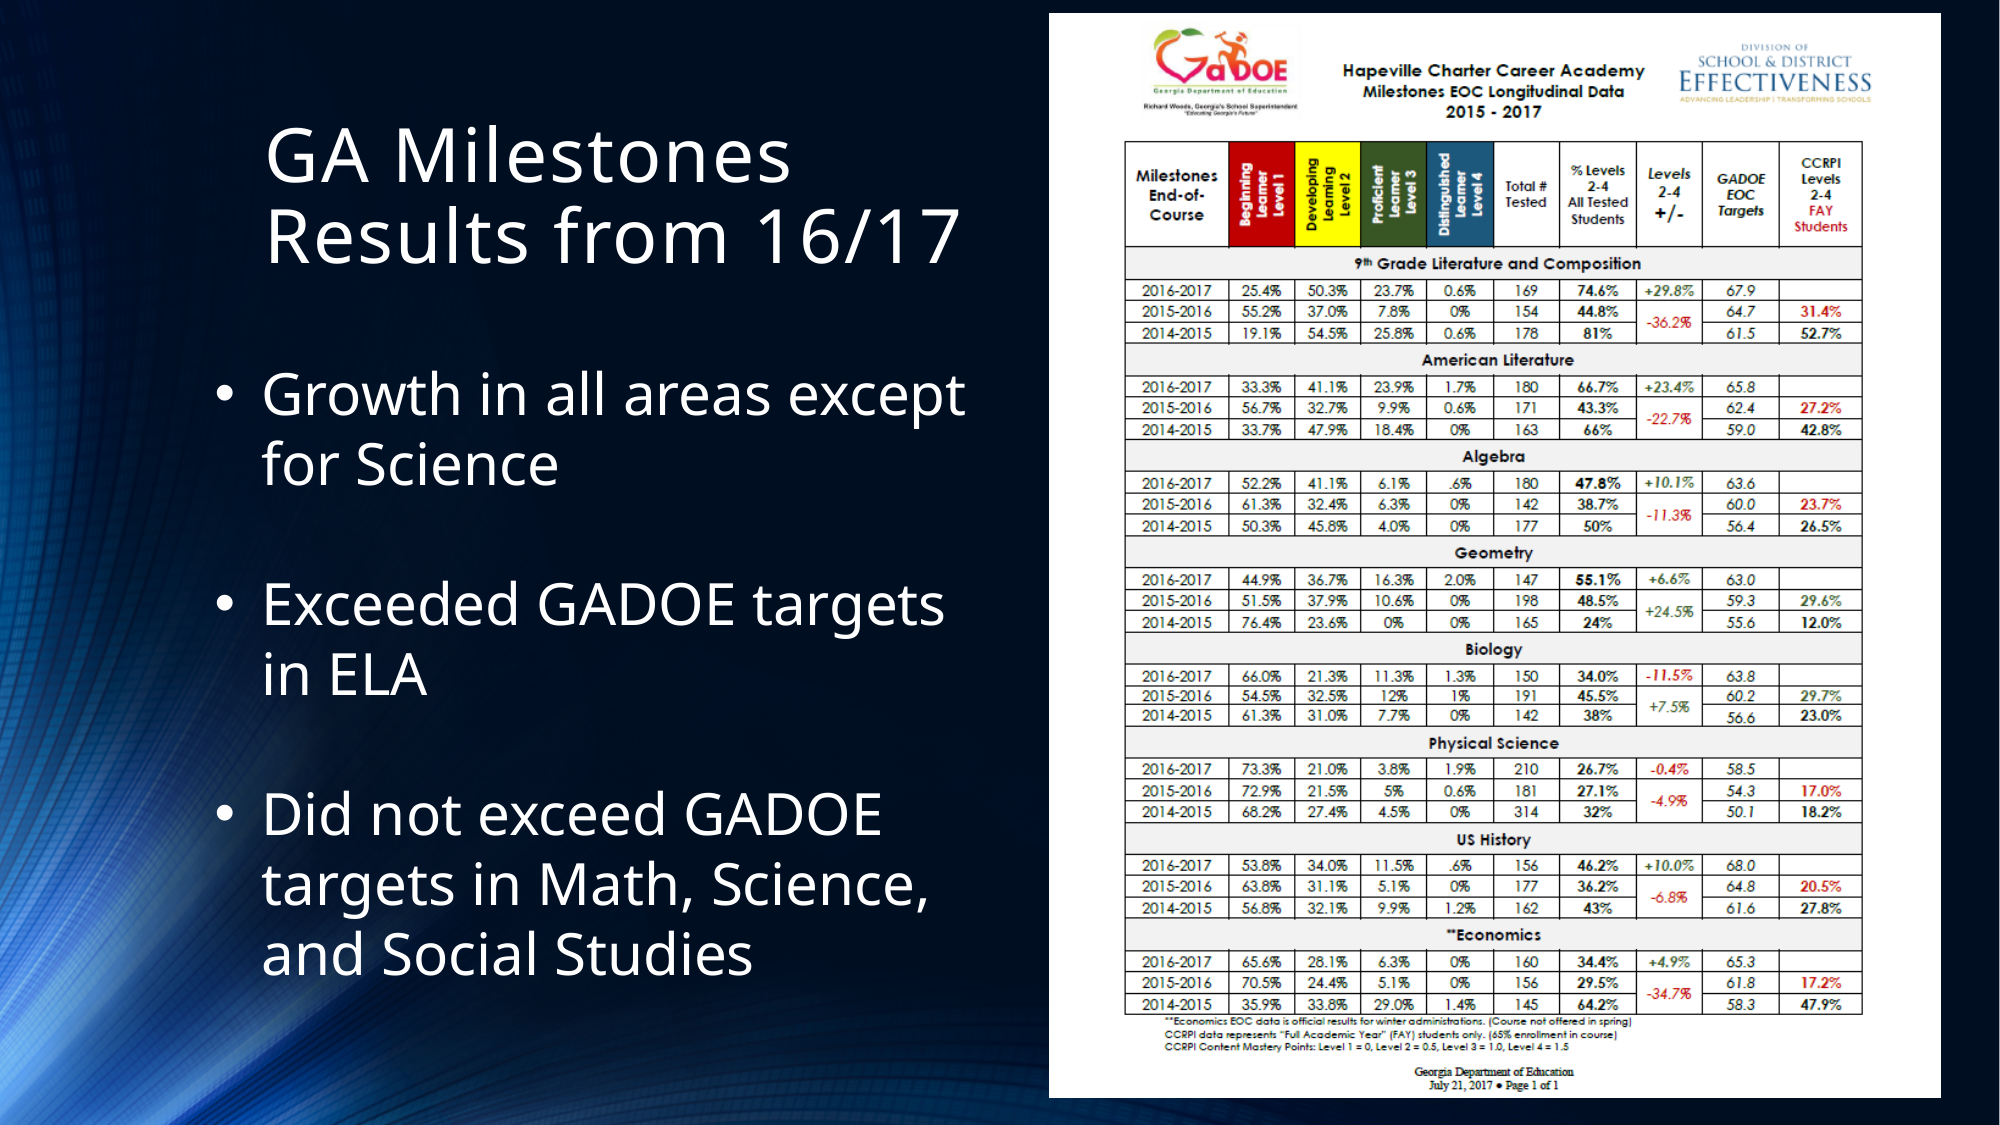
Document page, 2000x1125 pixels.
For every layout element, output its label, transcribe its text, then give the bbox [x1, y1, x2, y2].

title GA Milestones Results from 16/17 [249, 62, 1049, 288]
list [1049, 13, 1941, 1098]
text_box Growth in all areas except for Science Exceeded GADOE targets in ELA Did not exceed GADOE targets in Math, Science, and Social Studies [199, 350, 988, 995]
picture [0, 0, 2000, 1125]
